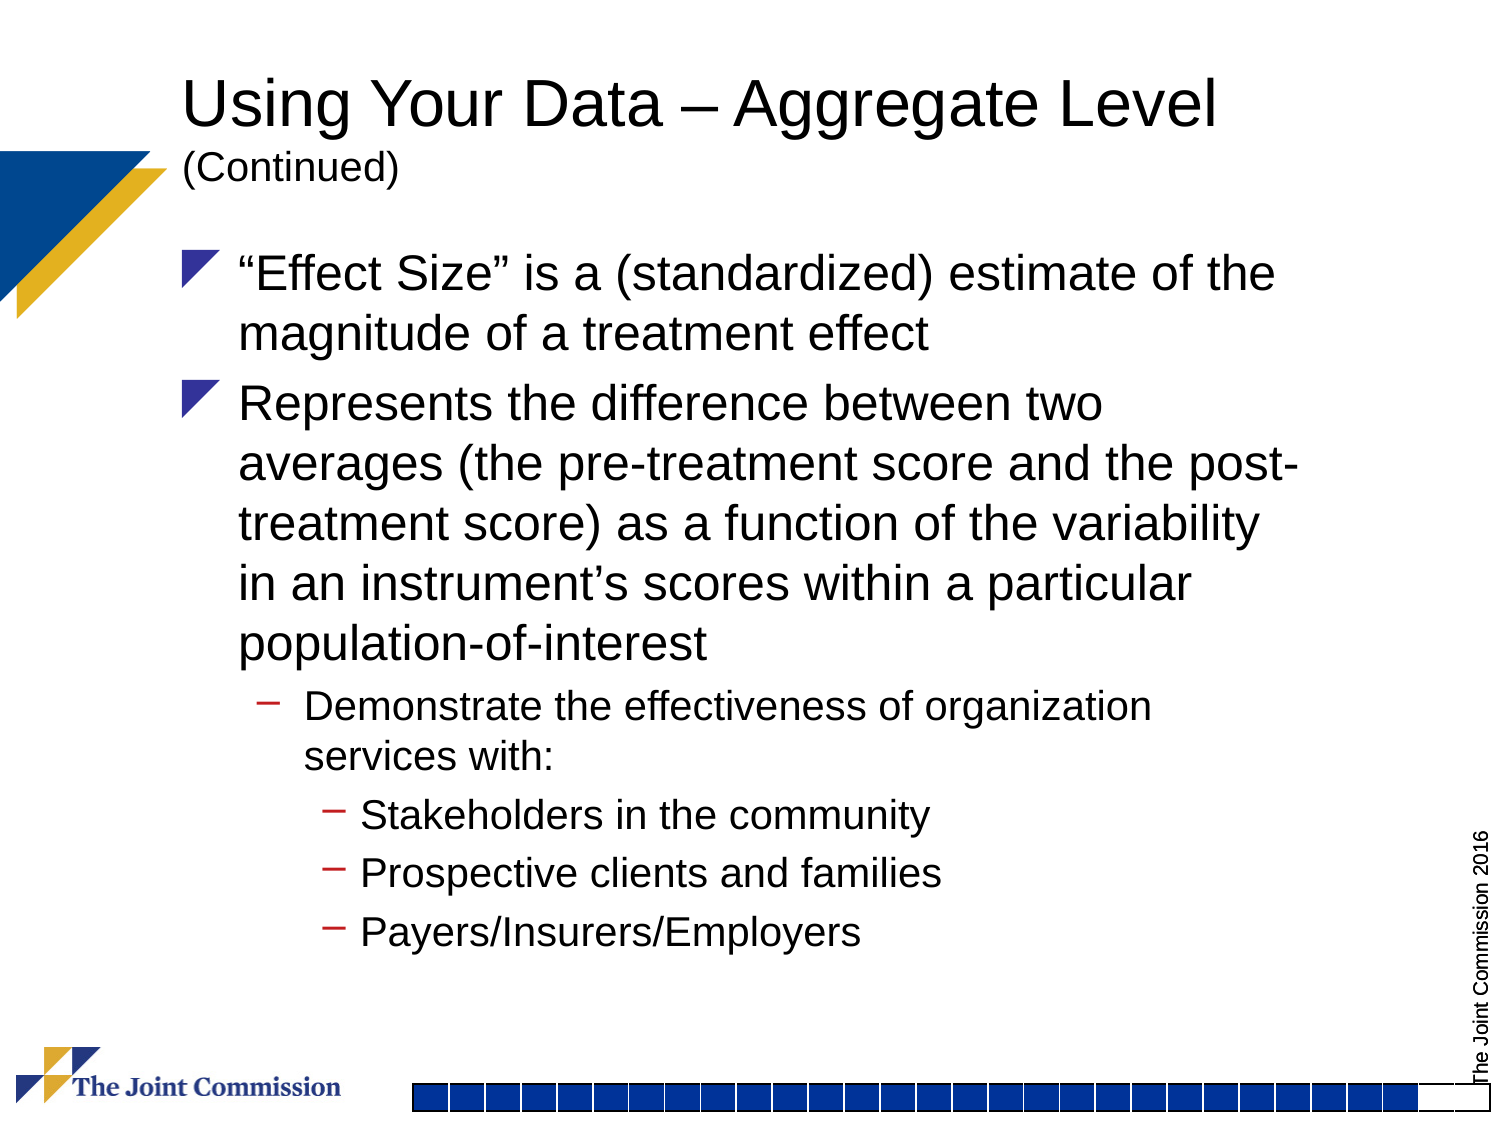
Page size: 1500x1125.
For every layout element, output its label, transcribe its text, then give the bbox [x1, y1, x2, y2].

table_header [881, 1085, 915, 1110]
table_header [1168, 1085, 1202, 1110]
table_header [1312, 1085, 1346, 1110]
table_header [737, 1085, 771, 1110]
table_header [701, 1085, 735, 1110]
table_header [989, 1085, 1023, 1110]
table_header [1132, 1085, 1166, 1110]
table_header [1024, 1085, 1059, 1110]
table_header [1419, 1085, 1454, 1110]
table_header [594, 1085, 628, 1110]
table_header [522, 1085, 556, 1110]
table_header [1276, 1085, 1310, 1110]
table_header [845, 1085, 879, 1110]
table_header [1096, 1085, 1130, 1110]
table_header [1204, 1085, 1238, 1110]
table_header [1383, 1085, 1418, 1110]
table_header [953, 1085, 987, 1110]
table_header [1455, 1085, 1489, 1110]
table_header [1348, 1085, 1382, 1110]
table_header [917, 1085, 951, 1110]
table_header [414, 1085, 448, 1110]
table_header [558, 1085, 592, 1110]
table_header [1060, 1085, 1094, 1110]
table_header [665, 1085, 700, 1110]
table_header [773, 1085, 807, 1110]
table_header [450, 1085, 484, 1110]
picture [16, 1047, 347, 1107]
title Using Your Data – Aggregate Level (Continued) [166, 53, 1424, 197]
list “Effect Size” is a (standardized) estimate of the magnitude of a treatment effect Represents the difference between two averages (the pre-treatment score and the post-treatment score) as a function of the variability in an instrument’s scores within a particular population-of-interest Demonstrate the effectiveness of organization services with: Stakeholders in the community Prospective clients and families Payers/Insurers/Employers [166, 233, 1326, 990]
table_header [809, 1085, 843, 1110]
table_header [1240, 1085, 1274, 1110]
table_header [629, 1085, 664, 1110]
table_header [486, 1085, 520, 1110]
